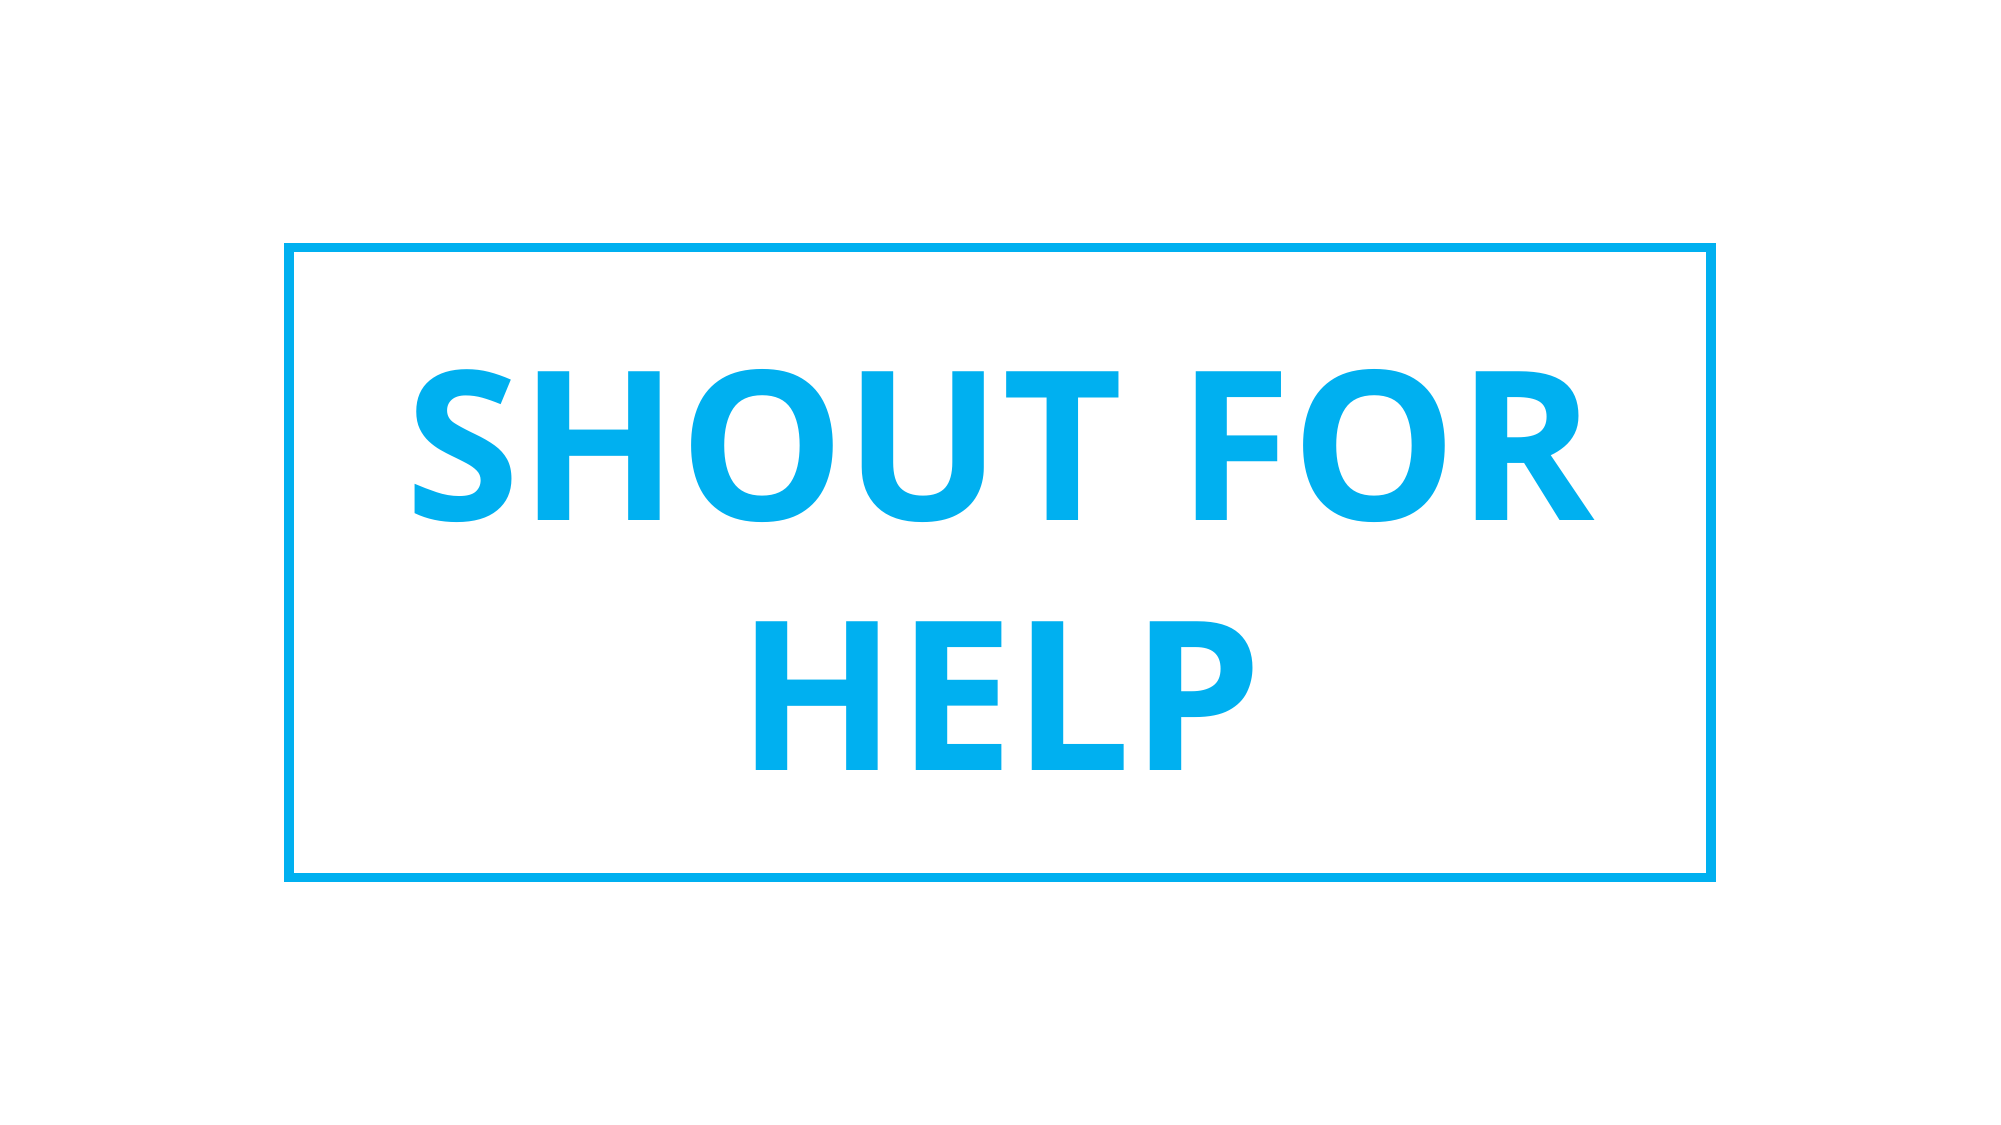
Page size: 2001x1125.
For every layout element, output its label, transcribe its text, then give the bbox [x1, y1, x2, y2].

text_box SHOUT FOR HELP [288, 247, 1712, 878]
